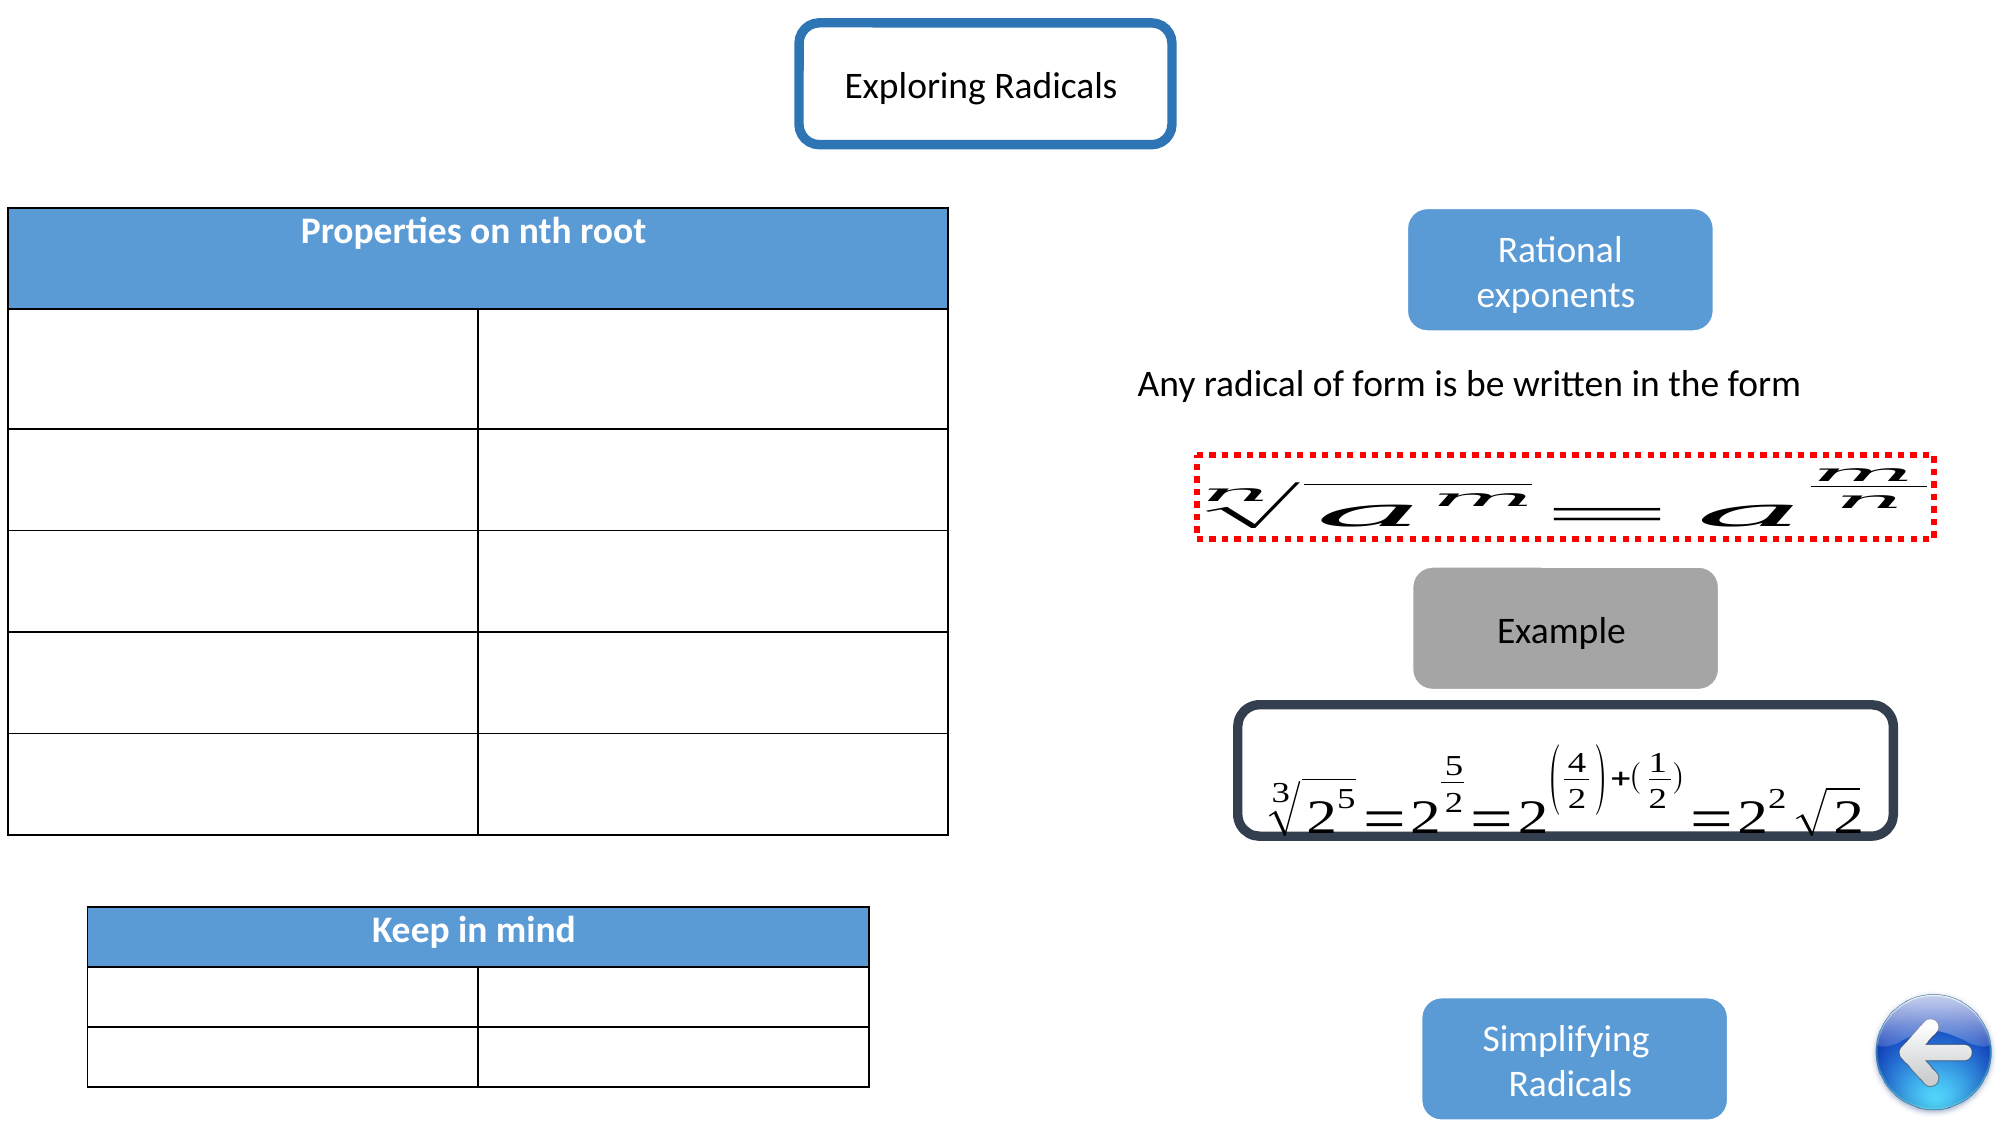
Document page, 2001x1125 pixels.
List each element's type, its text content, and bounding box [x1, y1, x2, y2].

text_box Simplifying Radicals [1419, 995, 1731, 1123]
picture [1867, 988, 2000, 1122]
text_box Rational exponents [1404, 206, 1716, 334]
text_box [1237, 704, 1894, 843]
text_box Example [1410, 564, 1722, 692]
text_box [799, 22, 1172, 145]
